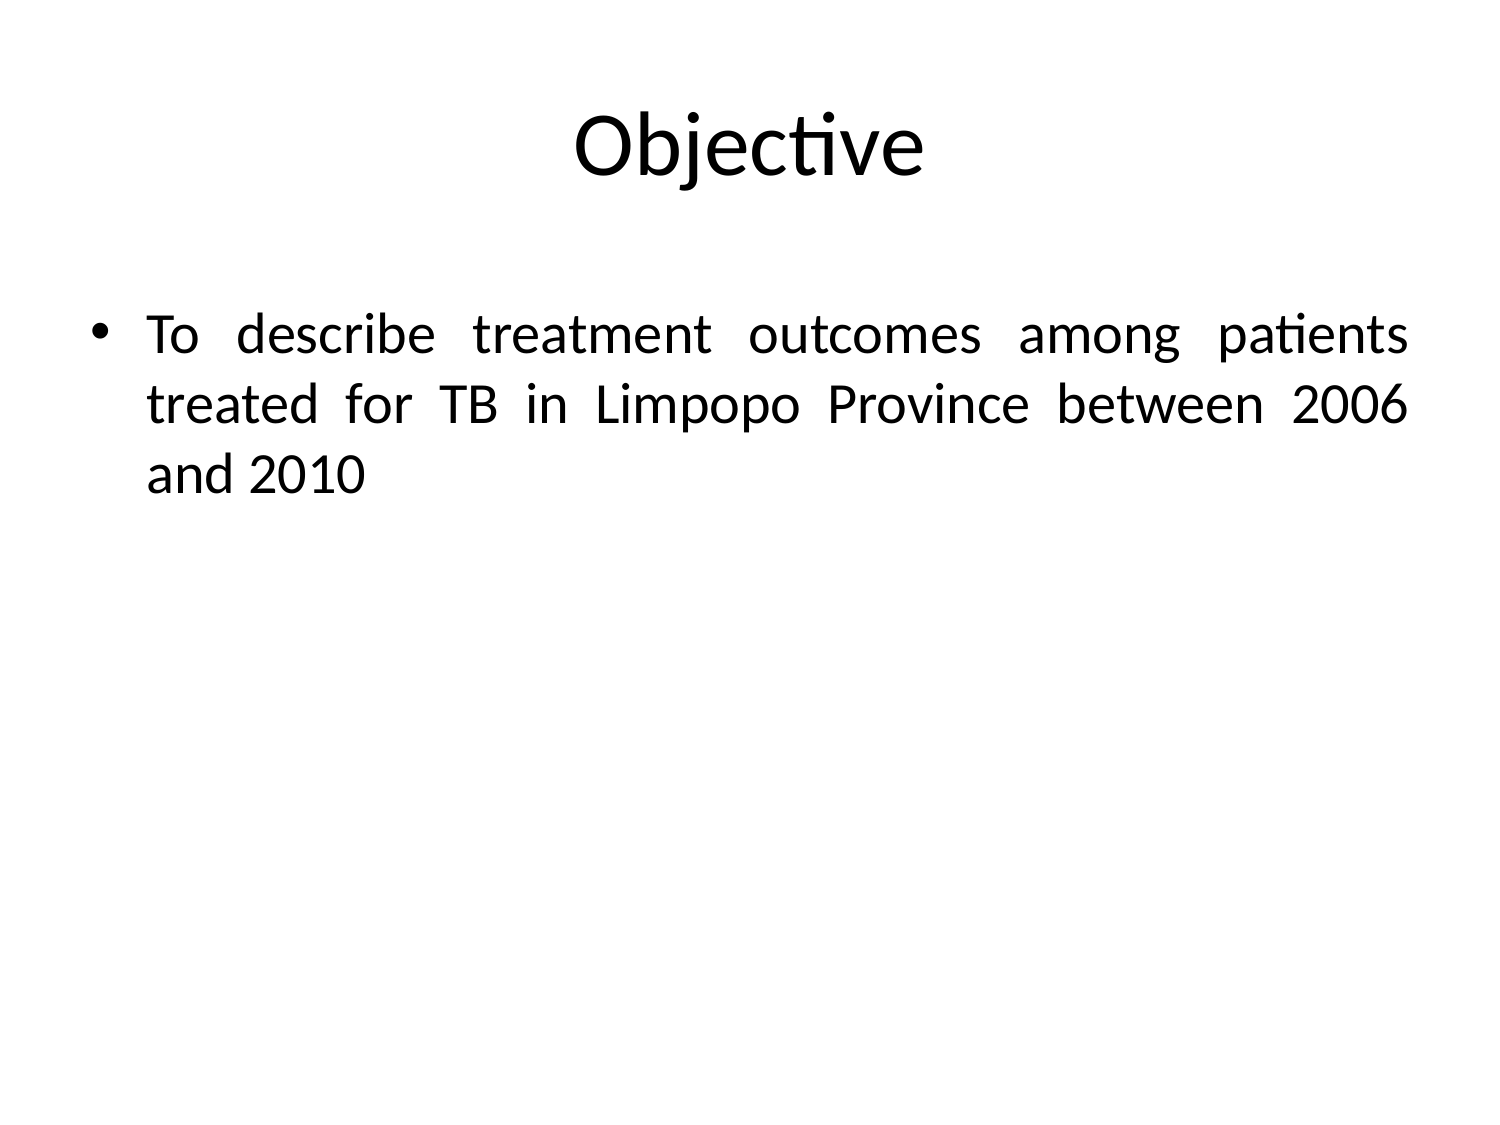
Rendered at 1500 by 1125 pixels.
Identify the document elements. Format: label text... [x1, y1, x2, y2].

list To describe treatment outcomes among patients treated for TB in Limpopo Province between 2006 and 2010 [74, 287, 1426, 1006]
title Objective [74, 44, 1426, 233]
